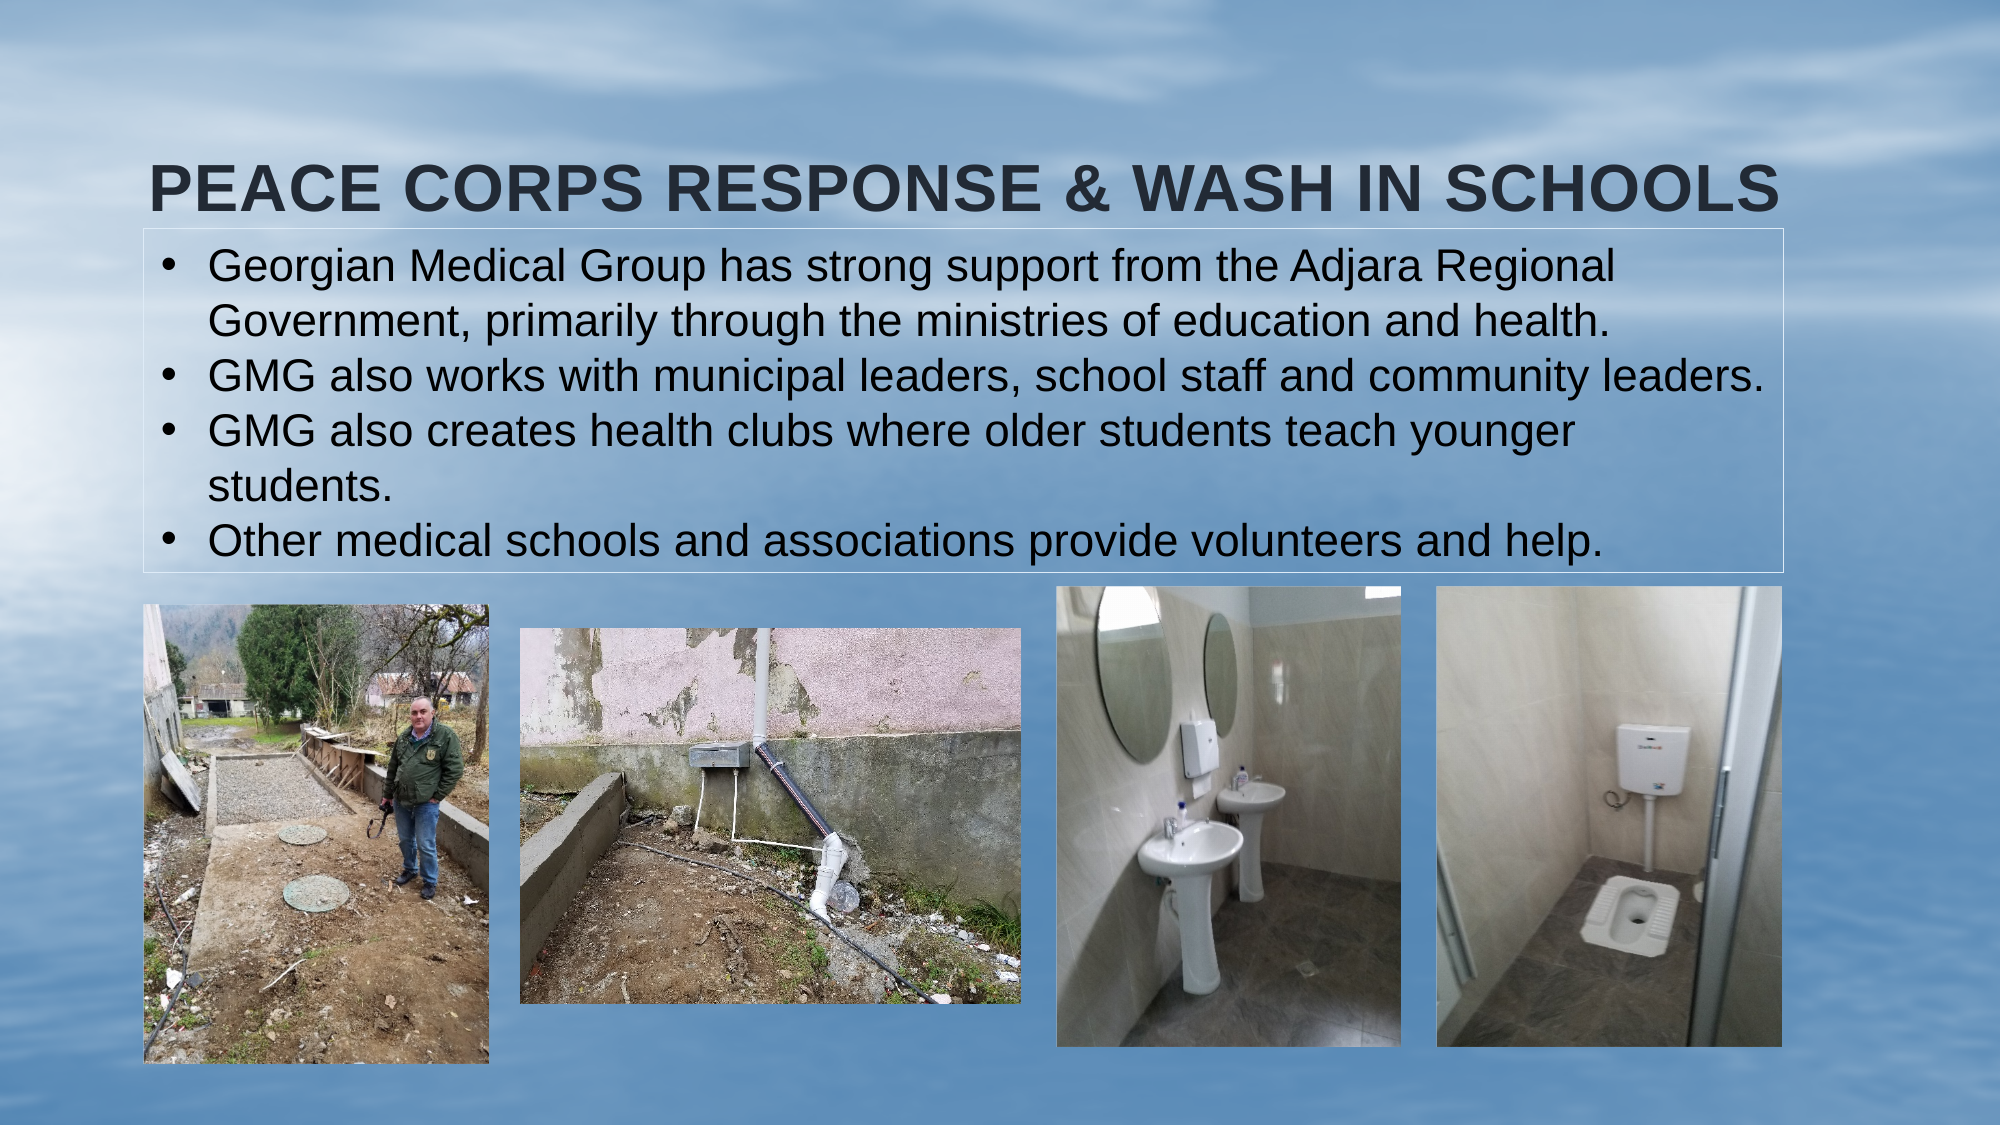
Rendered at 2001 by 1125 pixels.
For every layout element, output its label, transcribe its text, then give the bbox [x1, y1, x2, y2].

text_box Georgian Medical Group has strong support from the Adjara Regional Government, primarily through the ministries of education and health. GMG also works with municipal leaders, school staff and community leaders. GMG also creates health clubs where older students teach younger students. Other medical schools and associations provide volunteers and help. [143, 228, 1784, 573]
picture [86, 587, 1840, 1063]
title Peace Corps Response & WASh in Schools [133, 45, 1867, 233]
